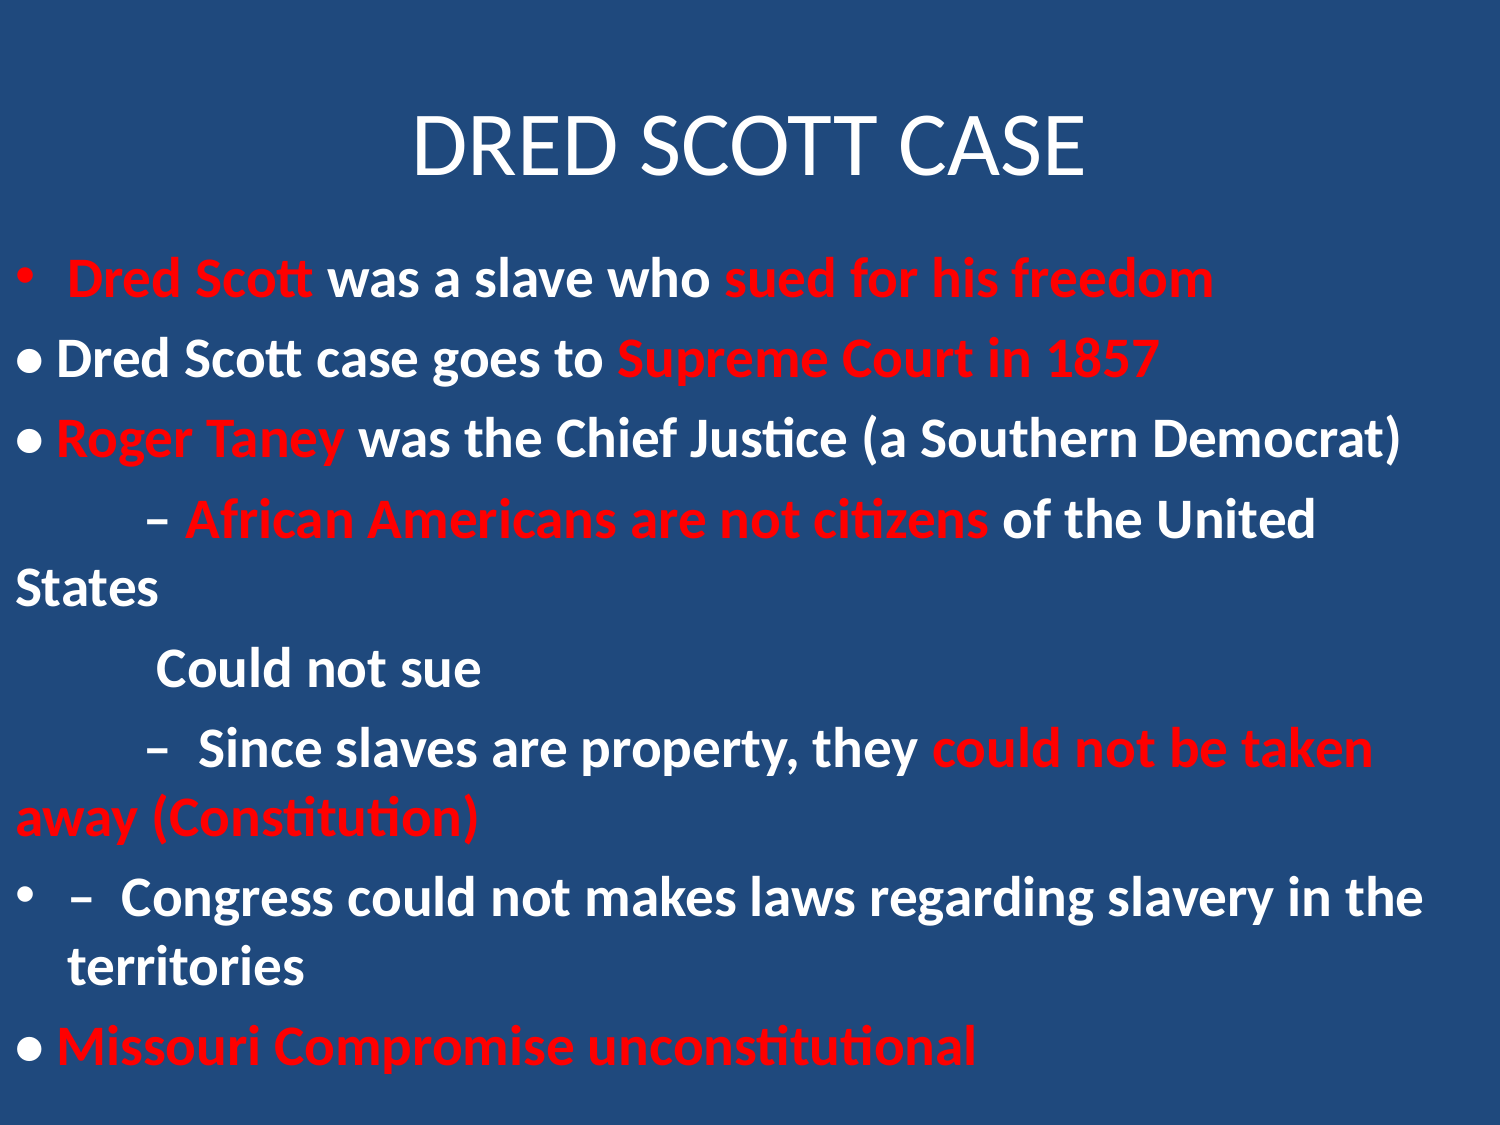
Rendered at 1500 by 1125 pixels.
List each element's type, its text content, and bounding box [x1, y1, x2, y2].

title DRED SCOTT CASE [75, 45, 1425, 232]
list Dred Scott was a slave who sued for his freedom • Dred Scott case goes to Supreme Court in 1857 • Roger Taney was the Chief Justice (a Southern Democrat) – African Americans are not citizens of the United States Could not sue – Since slaves are property, they could not be taken away (Constitution) – Congress could not makes laws regarding slavery in the territories • Missouri Compromise unconstitutional [0, 232, 1500, 1089]
